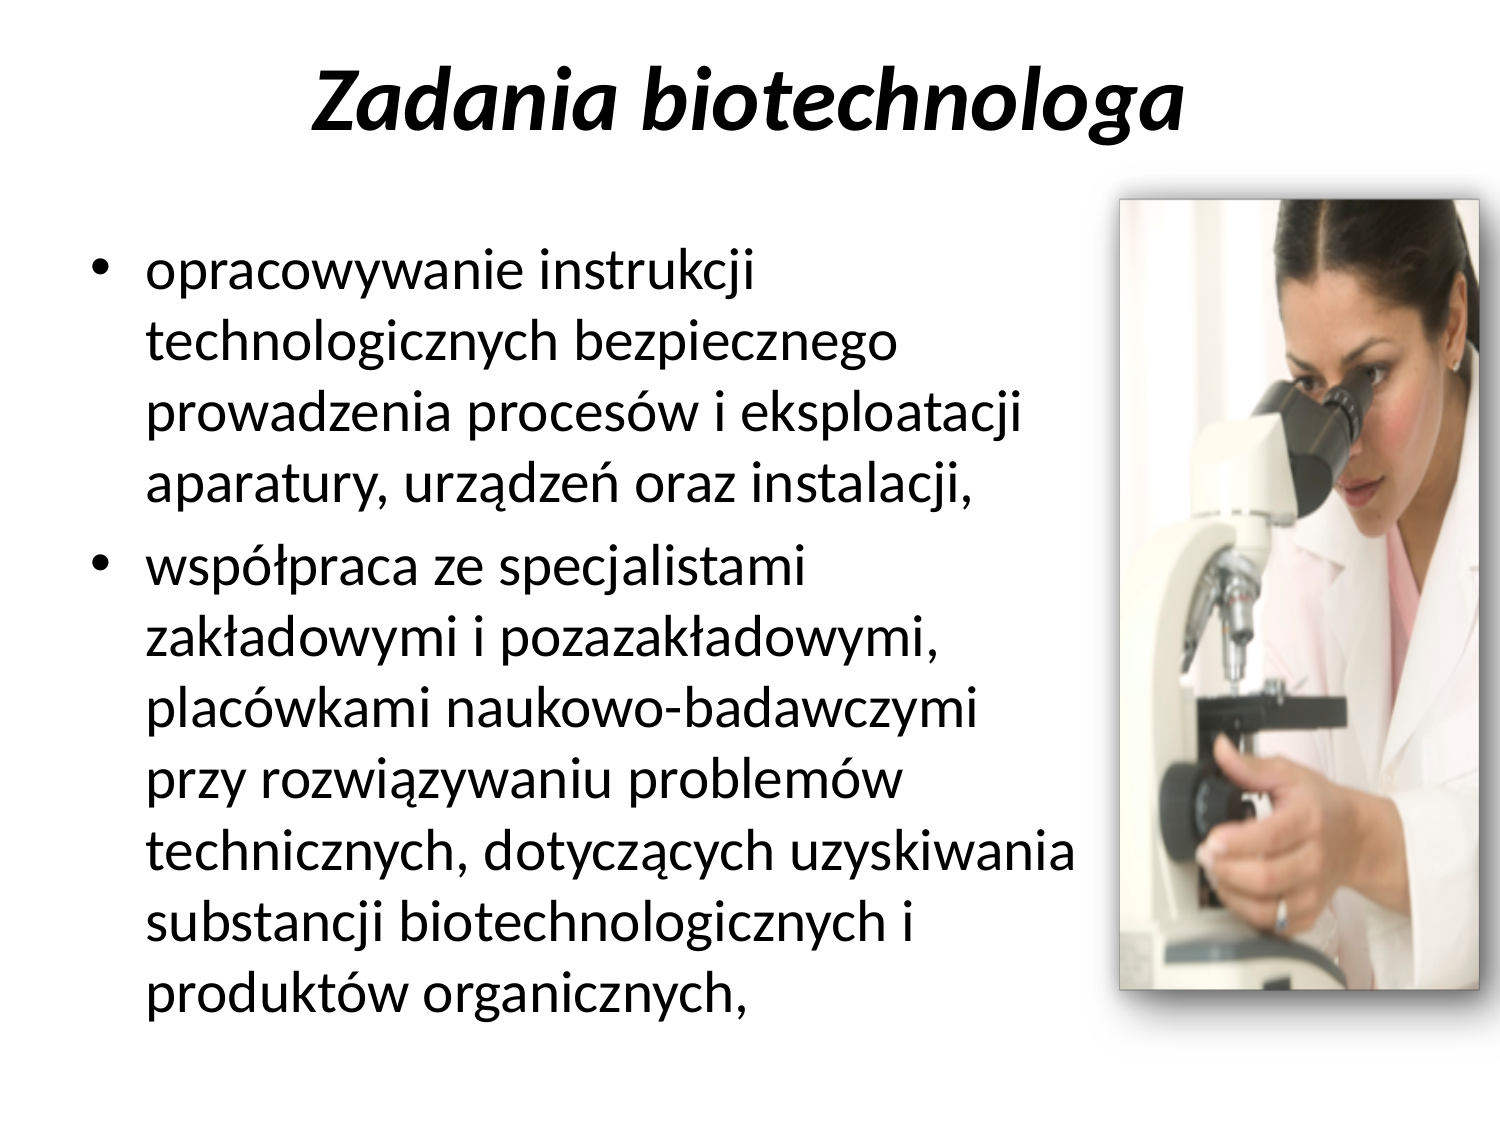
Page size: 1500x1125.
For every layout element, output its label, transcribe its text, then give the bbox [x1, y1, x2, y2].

title Zadania biotechnologa [75, 23, 1425, 164]
list opracowywanie instrukcji technologicznych bezpiecznego prowadzenia procesów i eksploatacji aparatury, urządzeń oraz instalacji, współpraca ze specjalistami zakładowymi i pozazakładowymi, placówkami naukowo-badawczymi przy rozwiązywaniu problemów technicznych, dotyczących uzyskiwania substancji biotechnologicznych i produktów organicznych, [75, 222, 1102, 1055]
picture [1101, 175, 1500, 1016]
